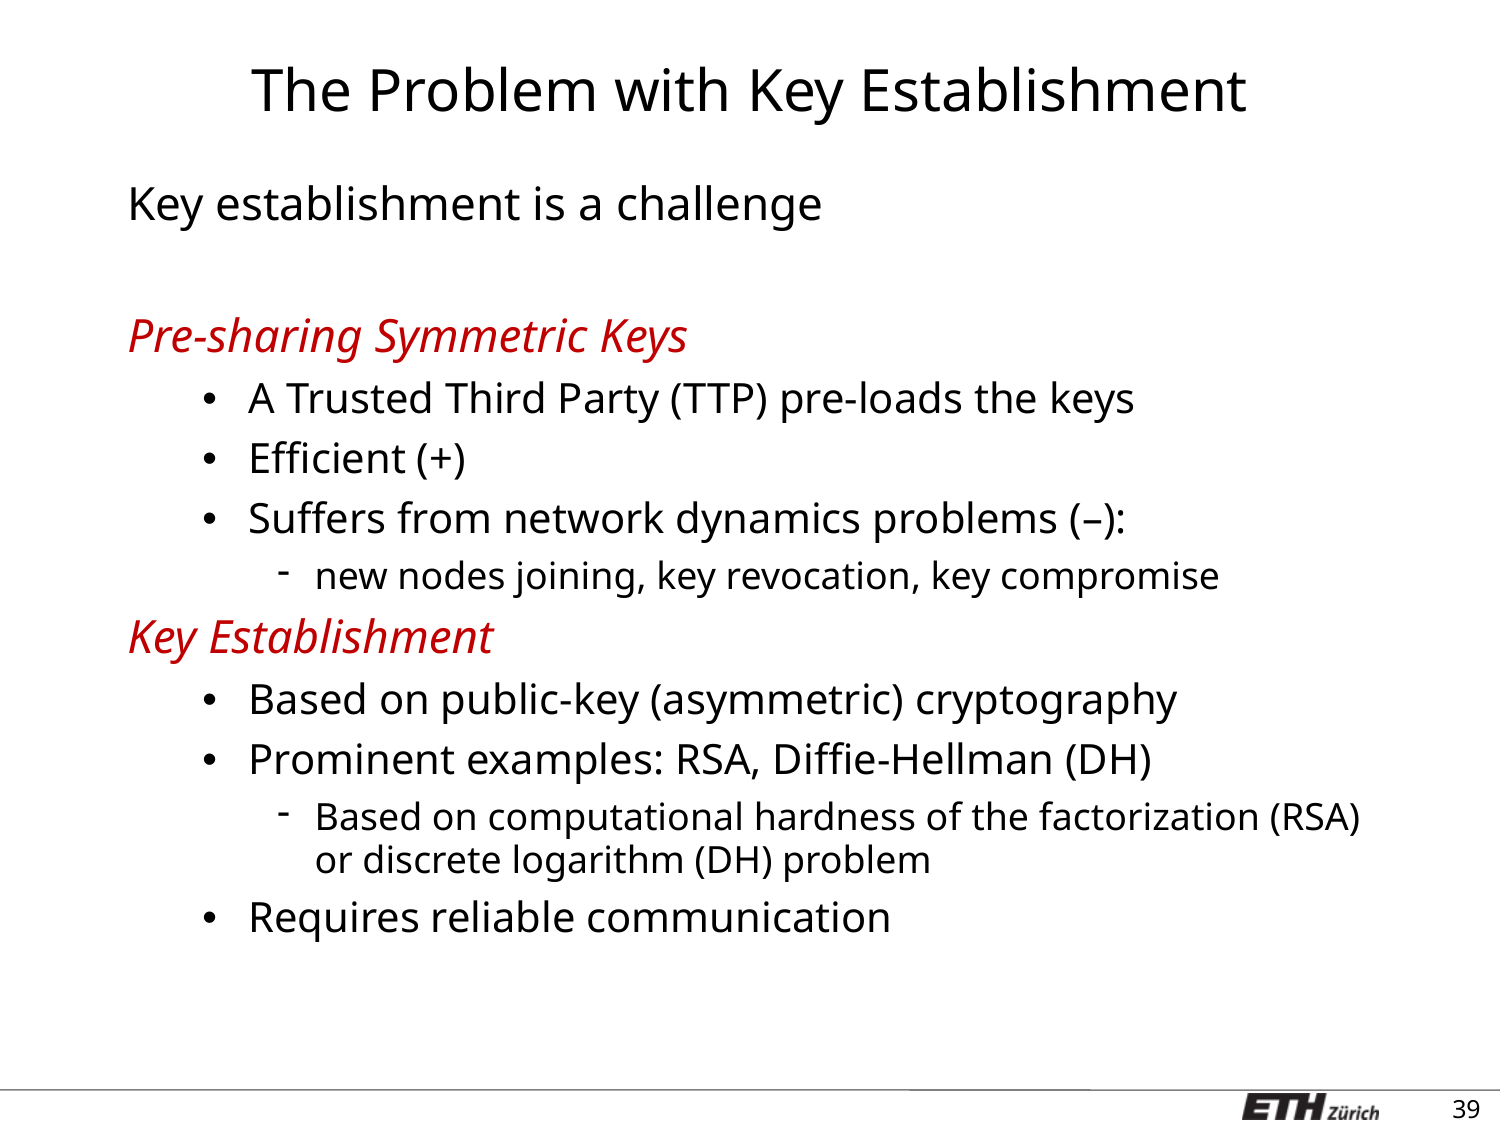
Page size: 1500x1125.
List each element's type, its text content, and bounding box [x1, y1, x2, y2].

title The Problem with Key Establishment [0, 29, 1500, 153]
picture [1242, 1093, 1379, 1120]
list Key establishment is a challenge Pre-sharing Symmetric Keys A Trusted Third Party (TTP) pre-loads the keys Efficient (+) Suffers from network dynamics problems (–): new nodes joining, key revocation, key compromise Key Establishment Based on public-key (asymmetric) cryptography Prominent examples: RSA, Diffie-Hellman (DH) Based on computational hardness of the factorization (RSA) or discrete logarithm (DH) problem Requires reliable communication [112, 167, 1388, 1000]
